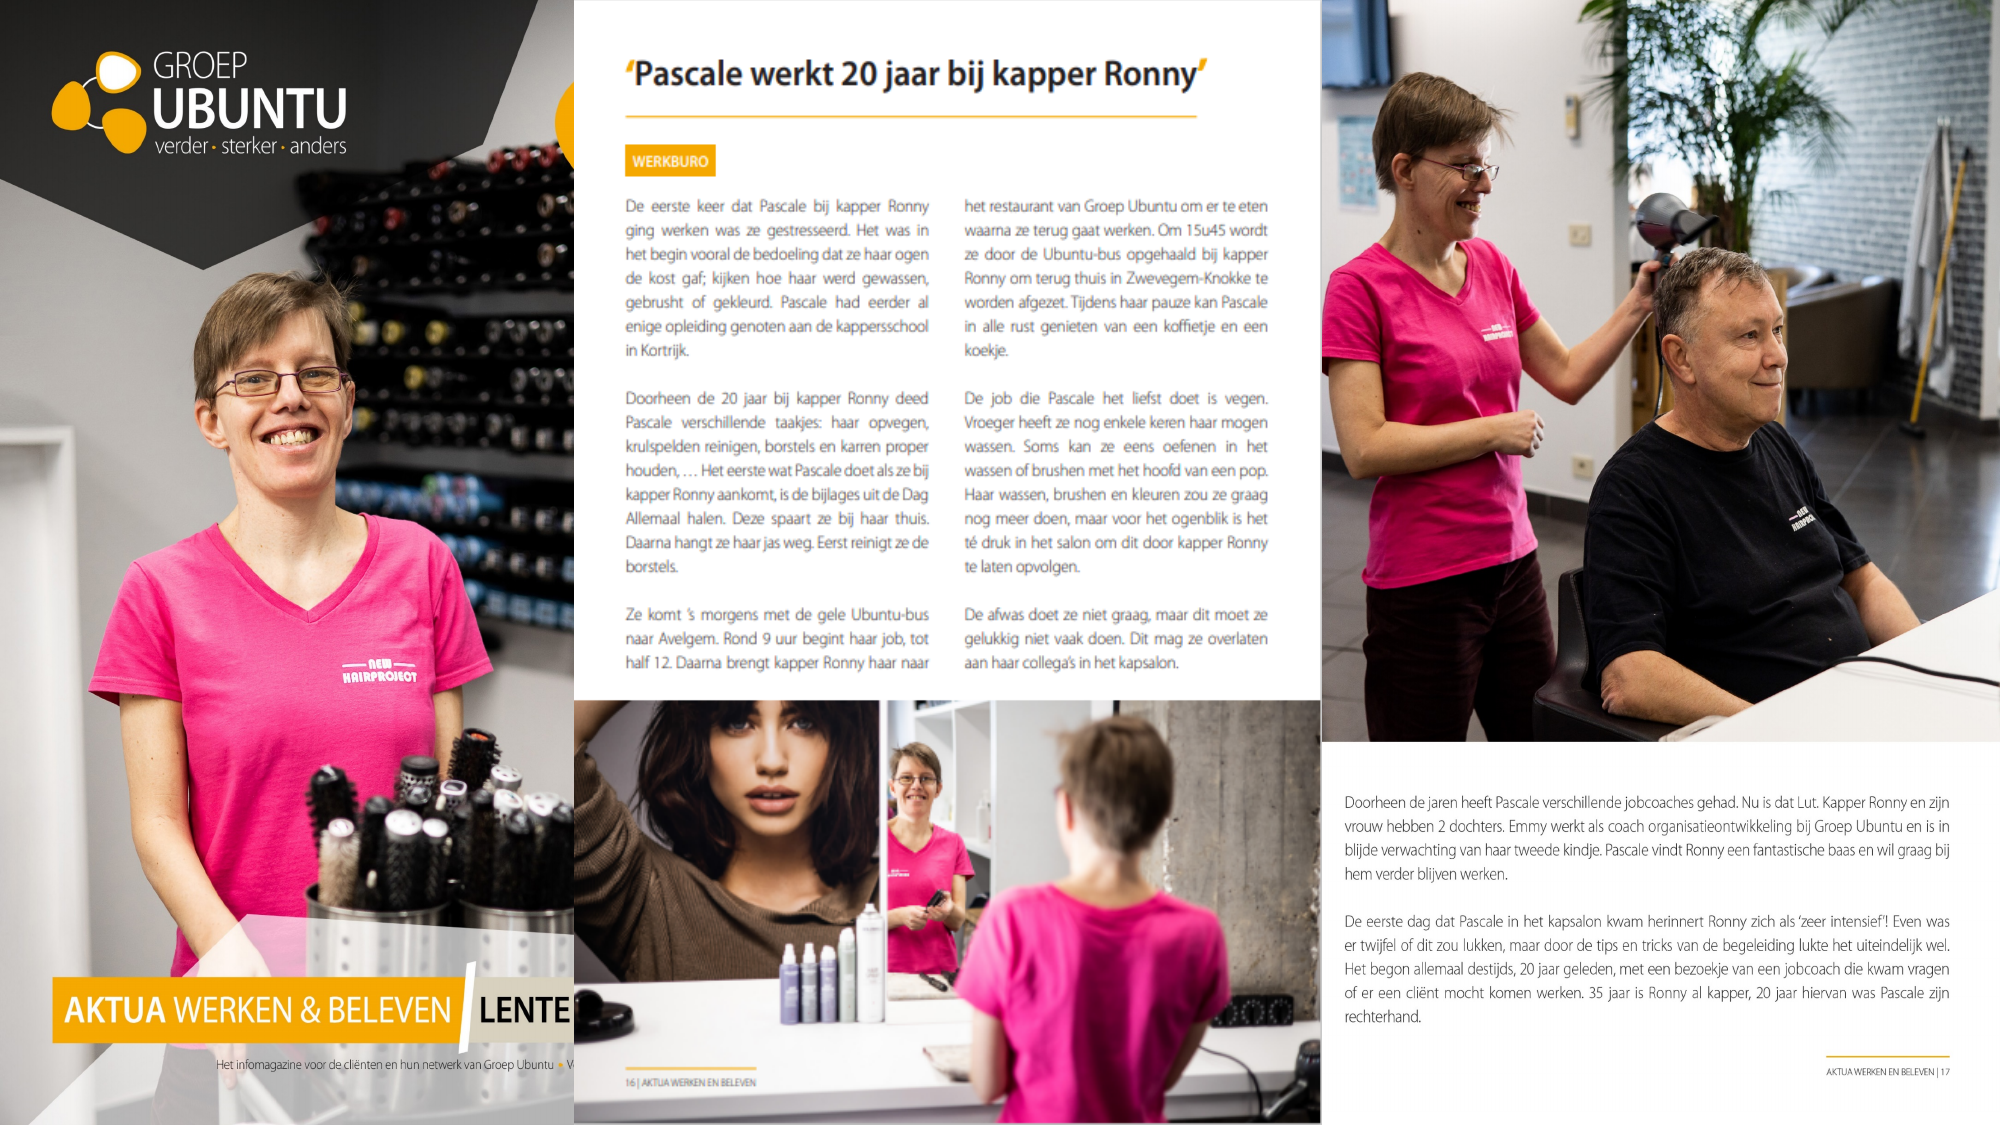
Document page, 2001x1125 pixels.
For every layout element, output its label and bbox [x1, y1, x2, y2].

picture [574, 0, 2000, 1125]
list [0, 0, 574, 1125]
